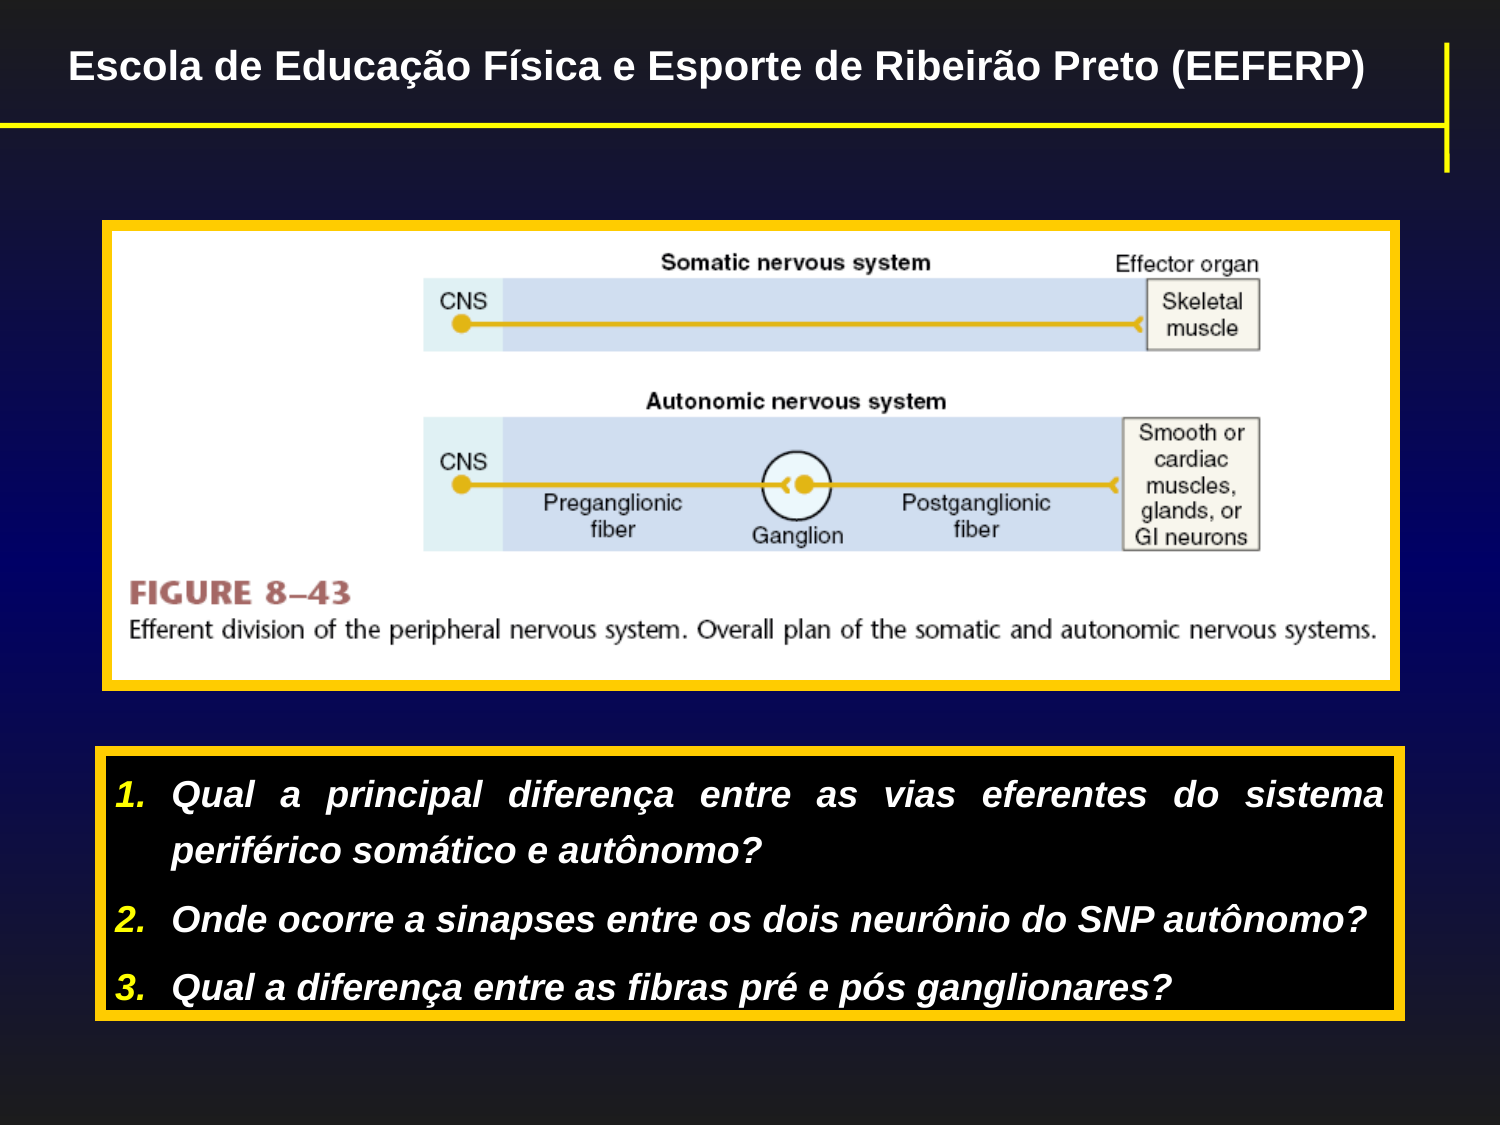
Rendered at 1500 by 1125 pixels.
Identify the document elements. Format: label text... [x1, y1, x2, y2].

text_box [0, 30, 1447, 173]
picture [112, 230, 1390, 681]
text_box Qual a principal diferença entre as vias eferentes do sistema periférico somático e autônomo? Onde ocorre a sinapses entre os dois neurônio do SNP autônomo? Qual a diferença entre as fibras pré e pós ganglionares? [100, 751, 1400, 1016]
